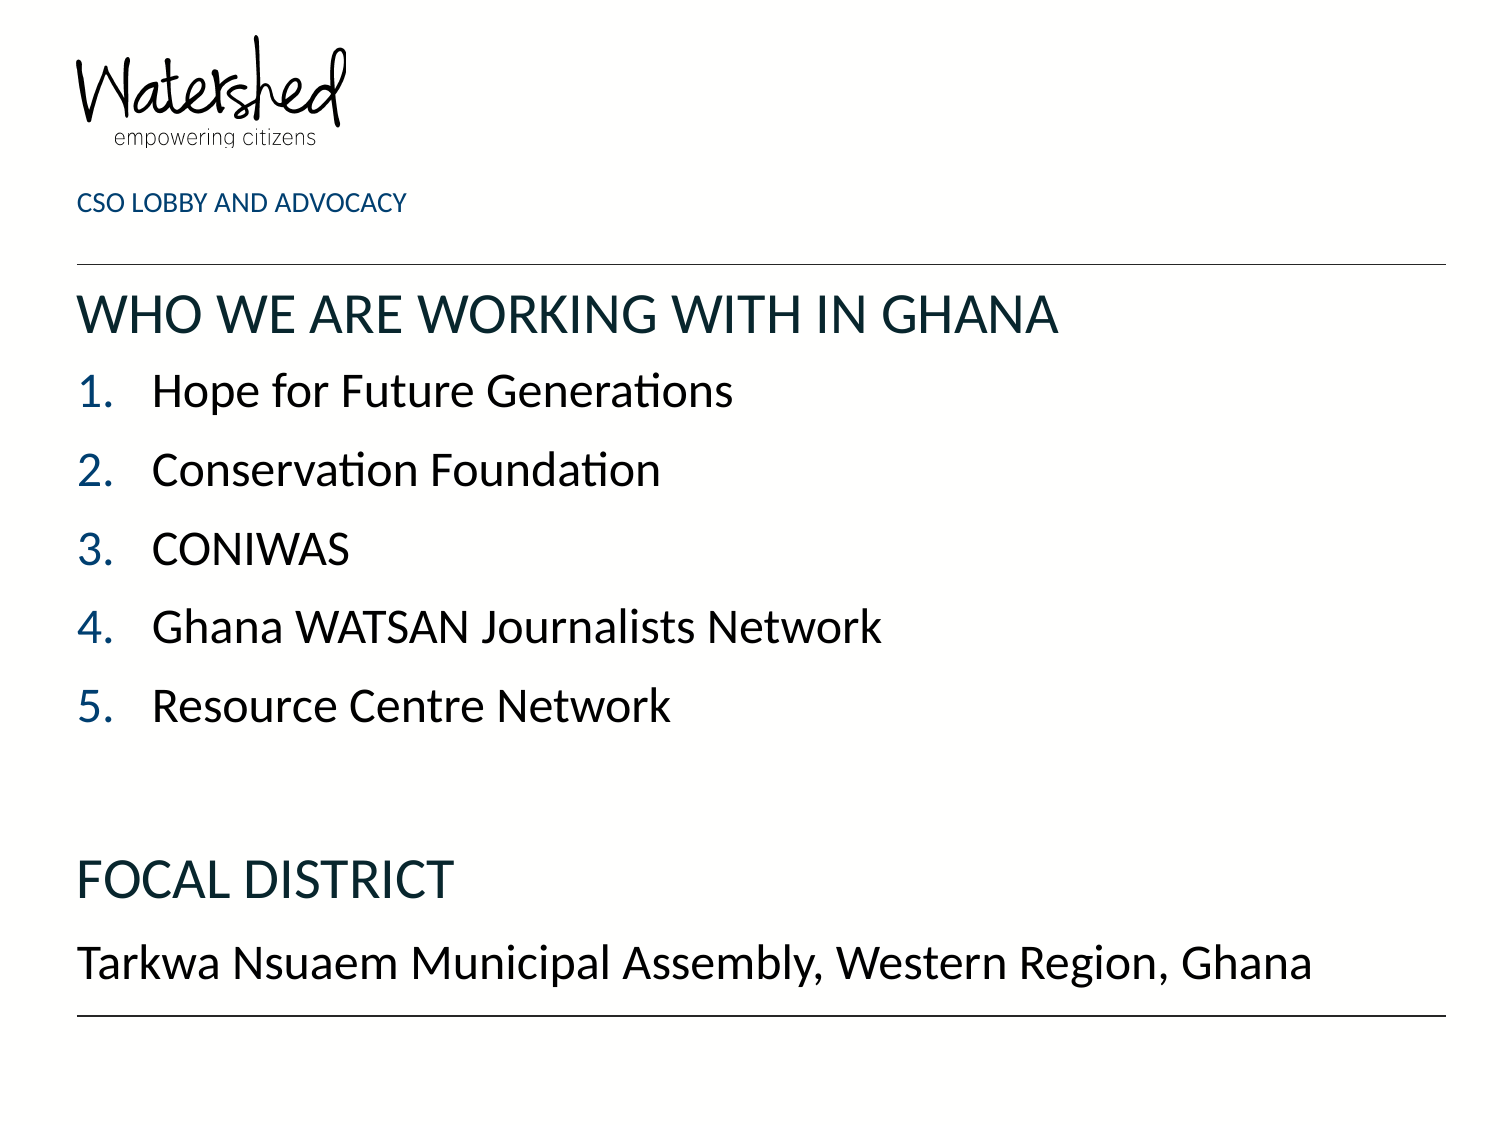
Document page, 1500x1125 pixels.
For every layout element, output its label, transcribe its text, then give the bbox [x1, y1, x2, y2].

list [76, 763, 1367, 1009]
list Hope for Future Generations Conservation Foundation CONIWAS Ghana WATSAN Journalists Network Resource Centre Network FOCAL DISTRICT Tarkwa Nsuaem Municipal Assembly, Western Region, Ghana [76, 357, 1367, 763]
picture [76, 35, 346, 148]
title WHO WE ARE WORKING WITH IN GHANA [76, 283, 1315, 357]
list CSO LOBBY AND ADVOCACY [76, 192, 779, 265]
